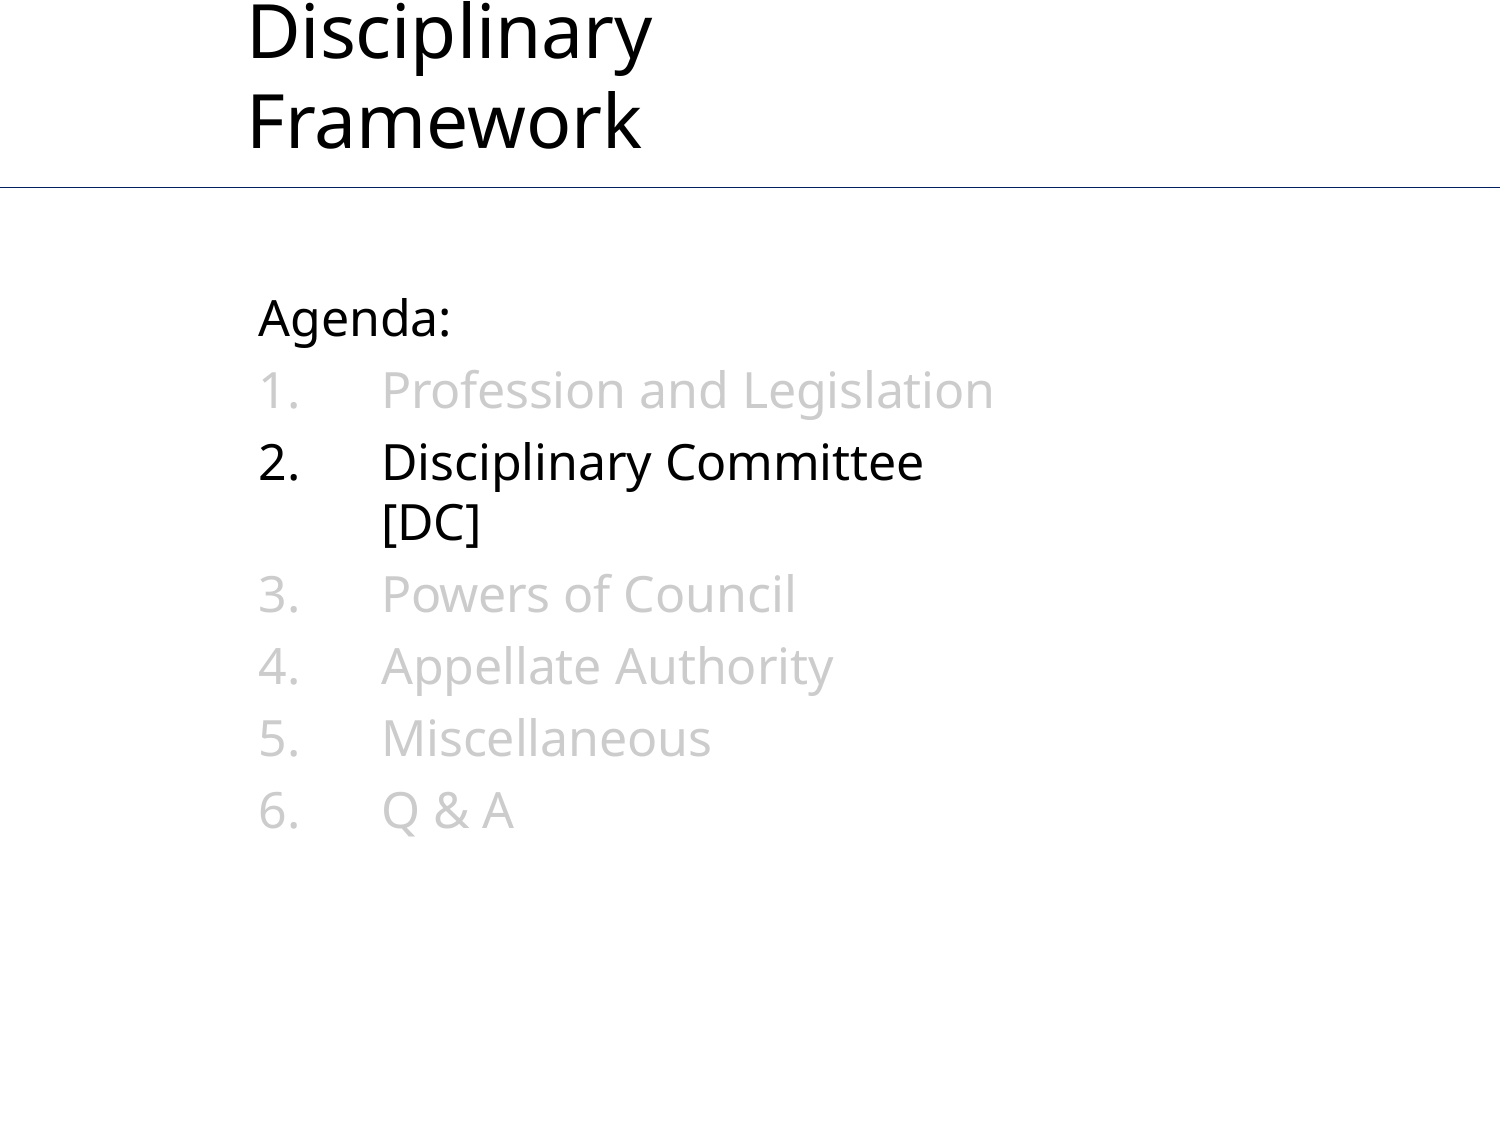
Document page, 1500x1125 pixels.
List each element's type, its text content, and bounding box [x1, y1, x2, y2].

title Disciplinary Framework [244, 0, 983, 168]
text_box Agenda: Profession and Legislation Disciplinary Committee [DC] Powers of Council Appellate Authority Miscellaneous Q & A [256, 272, 1019, 839]
